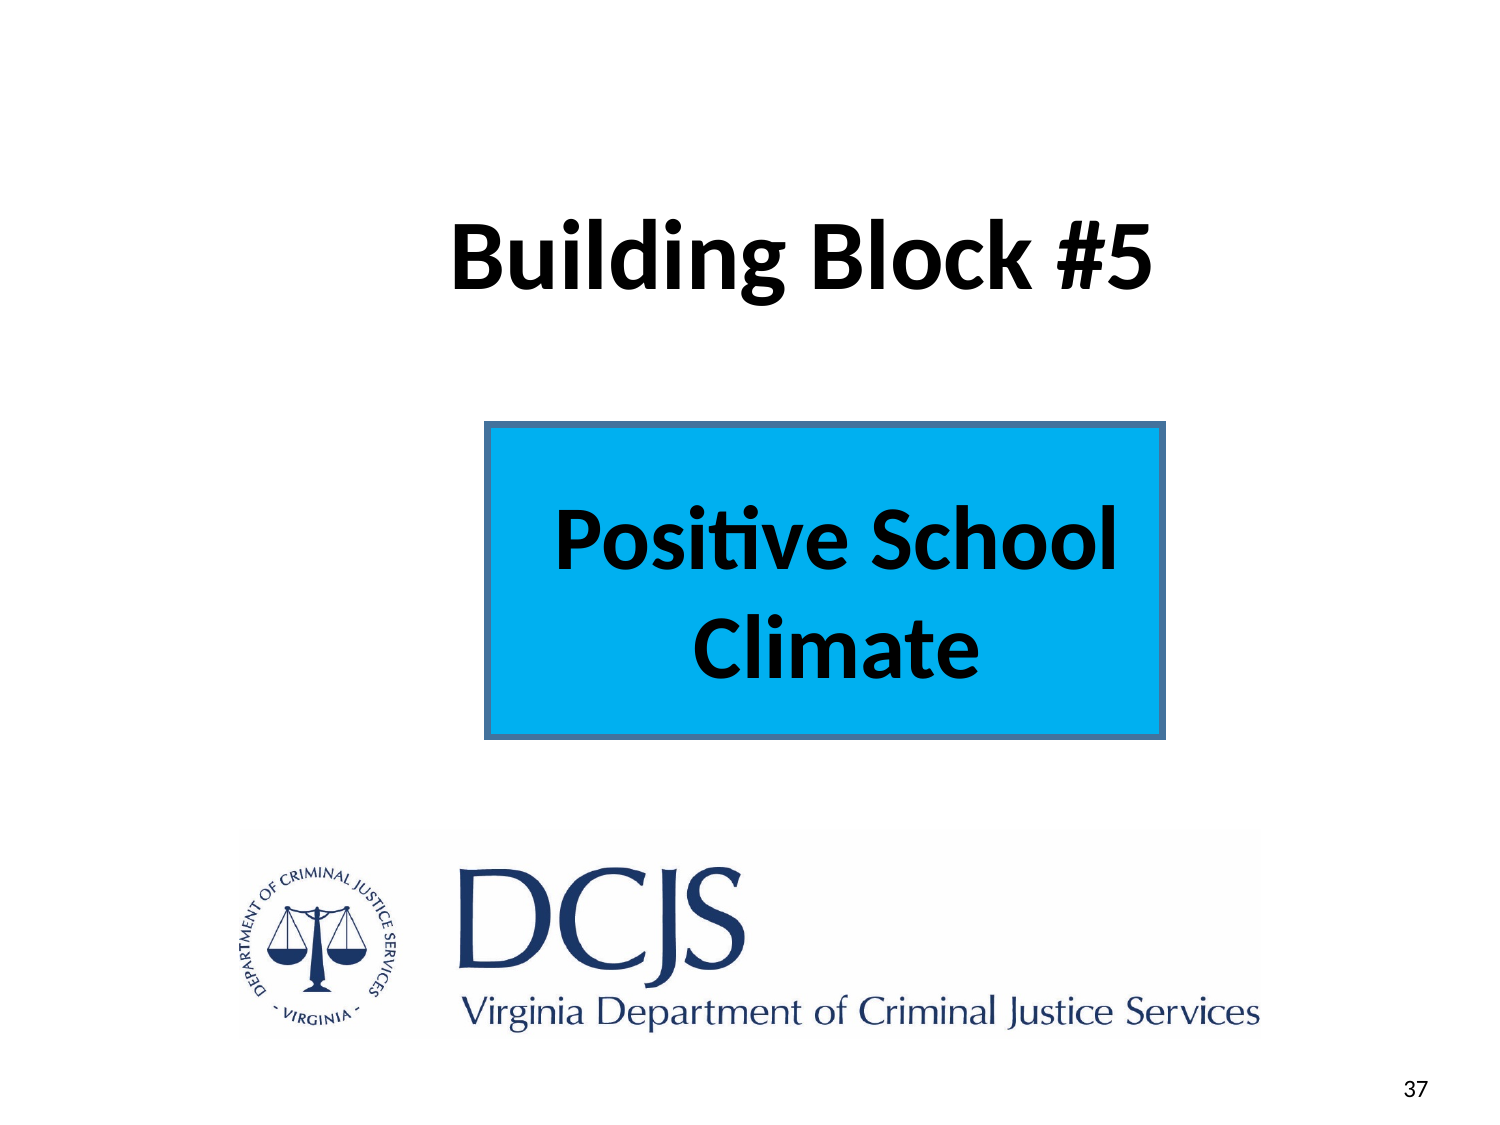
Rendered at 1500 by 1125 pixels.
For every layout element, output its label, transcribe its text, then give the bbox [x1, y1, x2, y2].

slide_number 37 [1091, 1042, 1429, 1103]
text_box [486, 423, 1163, 738]
picture [239, 829, 1261, 1039]
text_box Positive School Climate [512, 470, 1163, 709]
title Building Block #5 [134, 162, 1473, 432]
